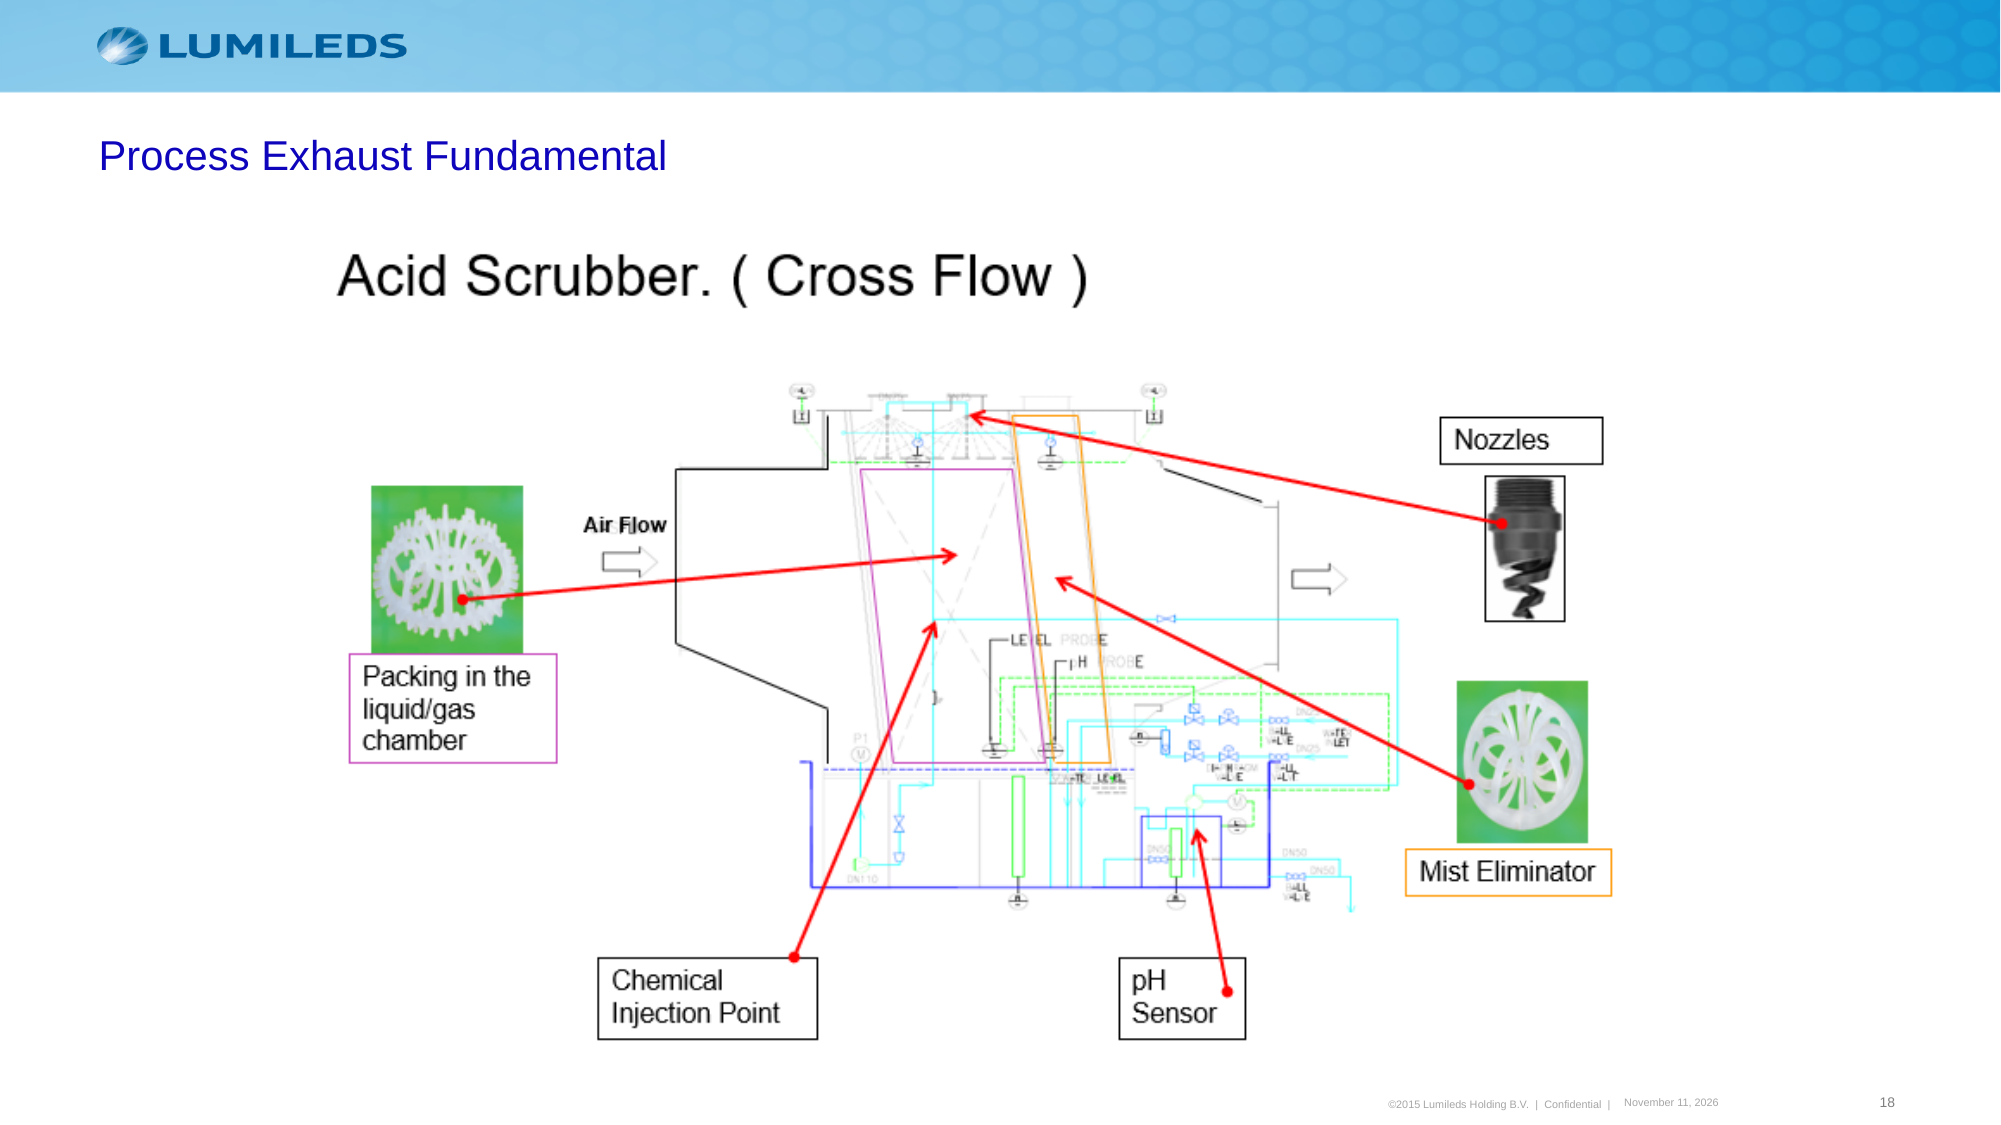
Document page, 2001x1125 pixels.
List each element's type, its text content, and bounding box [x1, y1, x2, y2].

list Process Exhaust Fundamental [98, 121, 1902, 186]
picture [0, 0, 2001, 1125]
